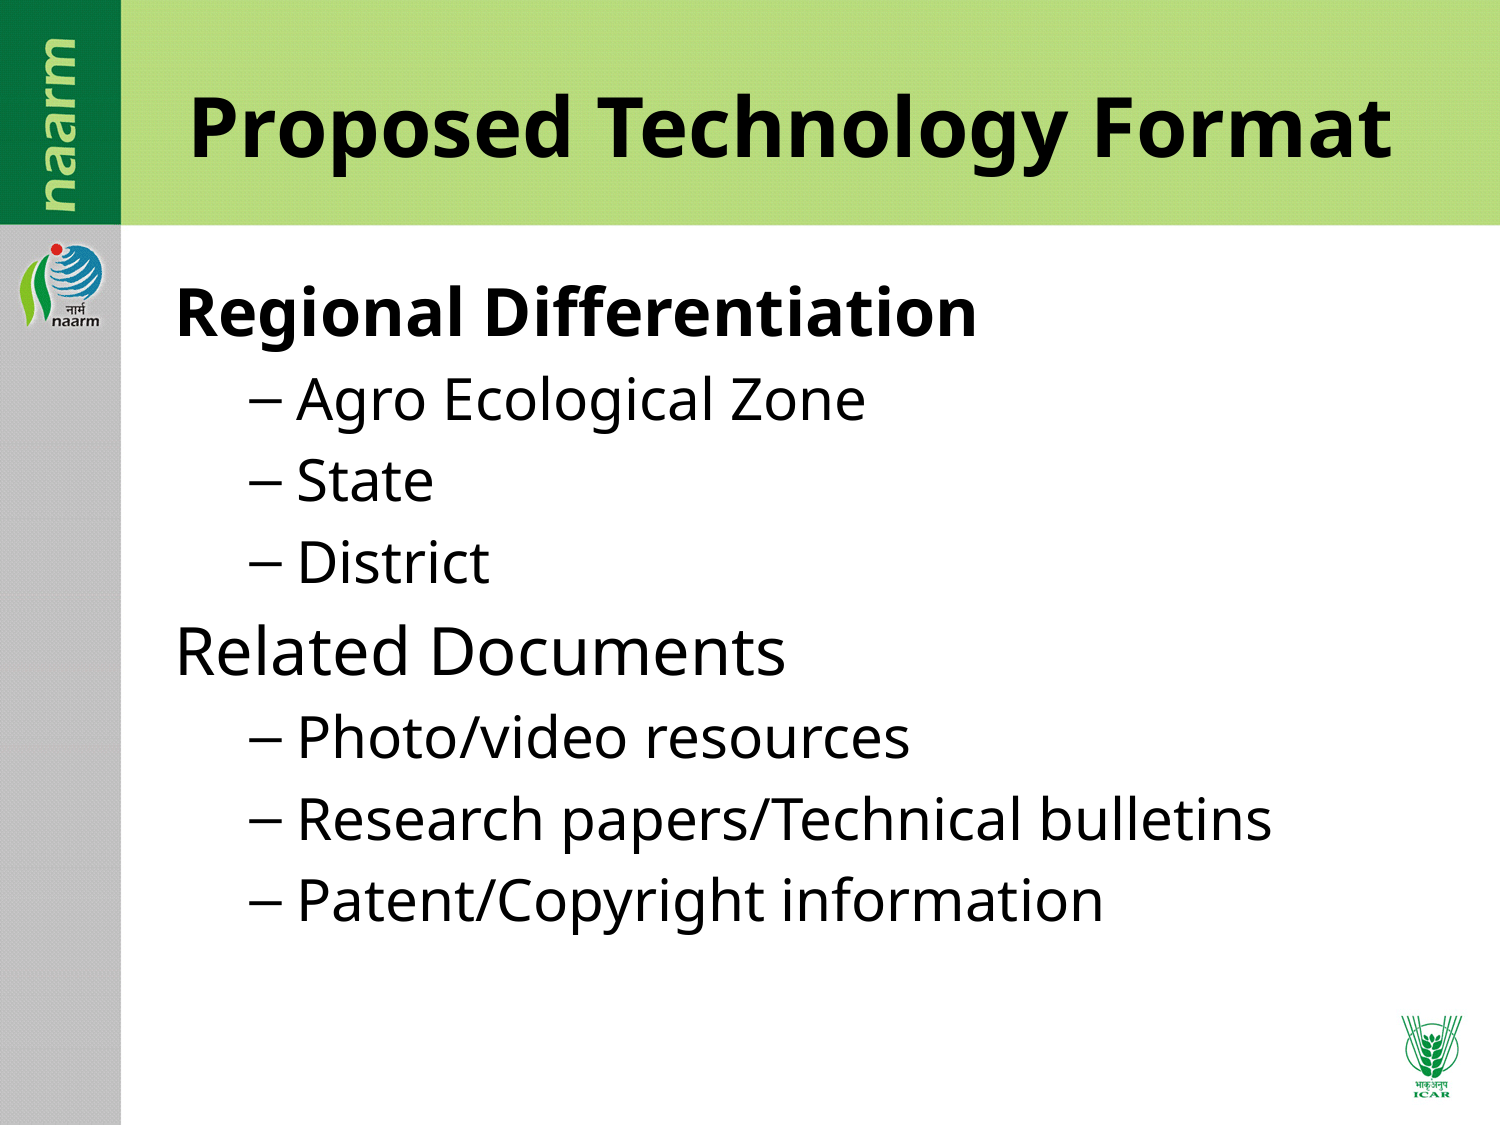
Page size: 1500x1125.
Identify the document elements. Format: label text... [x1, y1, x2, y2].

picture [0, 0, 1500, 1125]
title Proposed Technology Format [147, 42, 1436, 206]
list Regional Differentiation Agro Ecological Zone State District Related Documents Photo/video resources Research papers/Technical bulletins Patent/Copyright information [159, 262, 1436, 1005]
